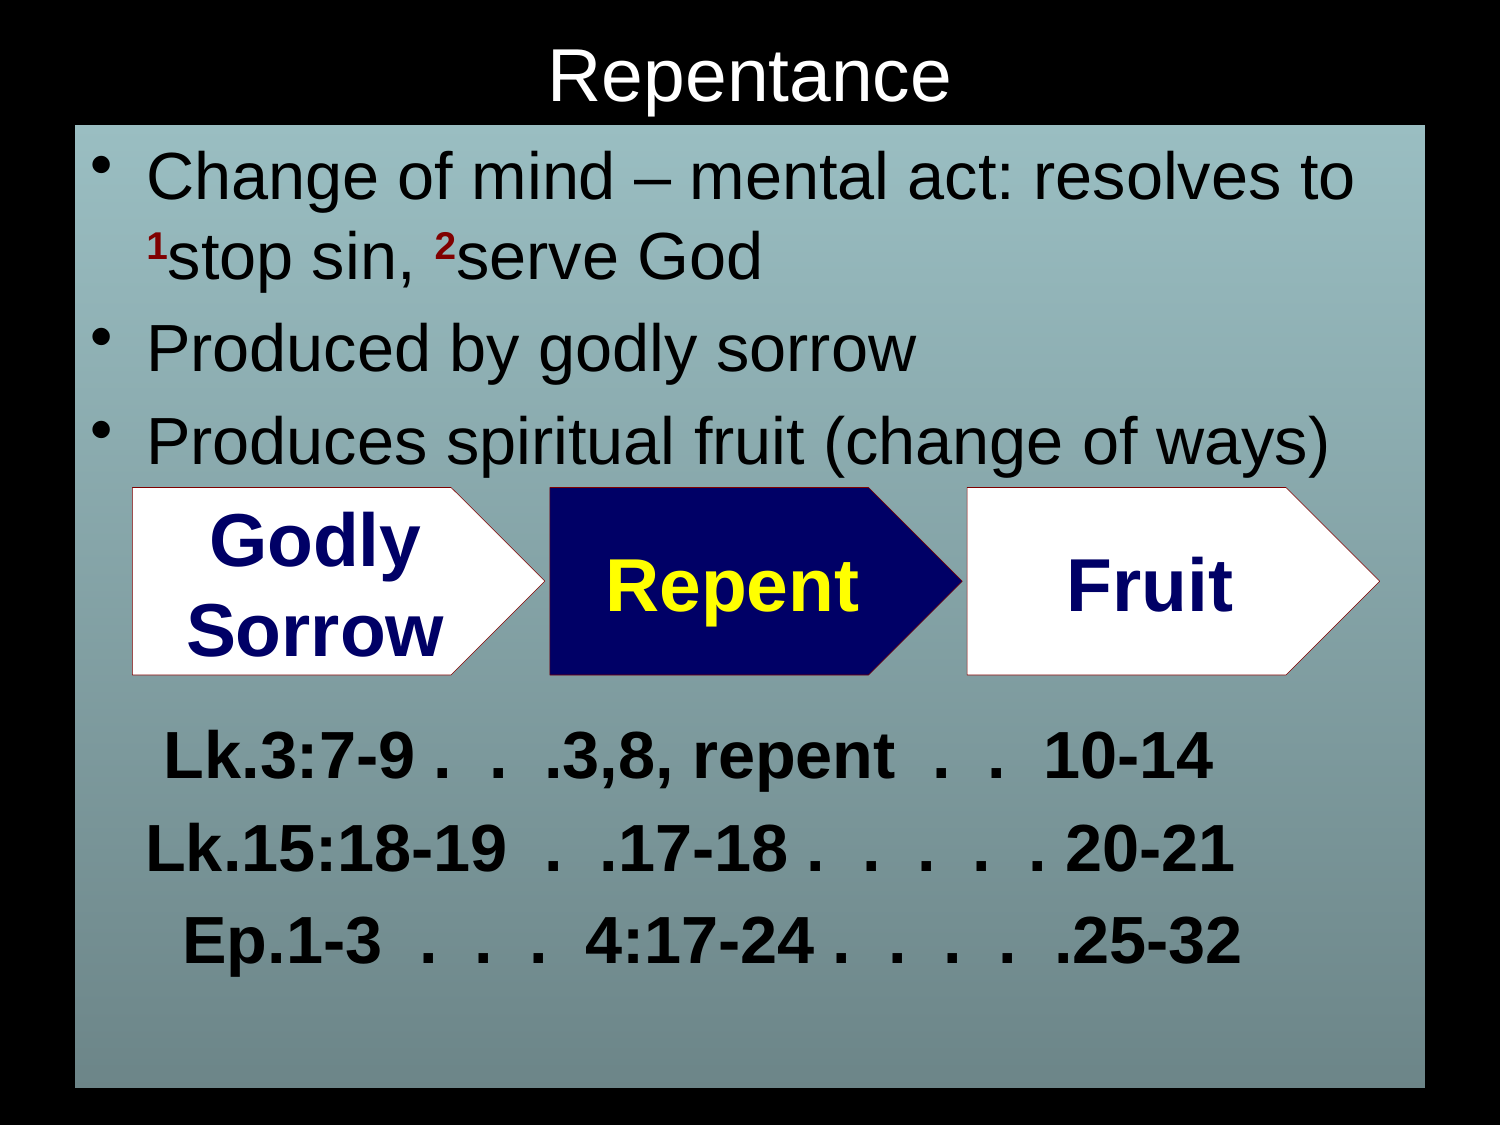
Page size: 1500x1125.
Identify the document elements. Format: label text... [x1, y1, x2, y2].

text_box Godly Sorrow [130, 485, 547, 678]
title Repentance [75, 12, 1425, 125]
list Change of mind – mental act: resolves to 1stop sin, 2serve God Produced by godly sorrow Produces spiritual fruit (change of ways) Lk.3:7-9 . . .3,8, repent . . 10-14 Lk.15:18-19 . .17-18 . . . . . 20-21 Ep.1-3 . . . 4:17-24 . . . . .25-32 [75, 125, 1425, 1088]
text_box Fruit [965, 485, 1382, 678]
text_box Repent [547, 485, 965, 678]
